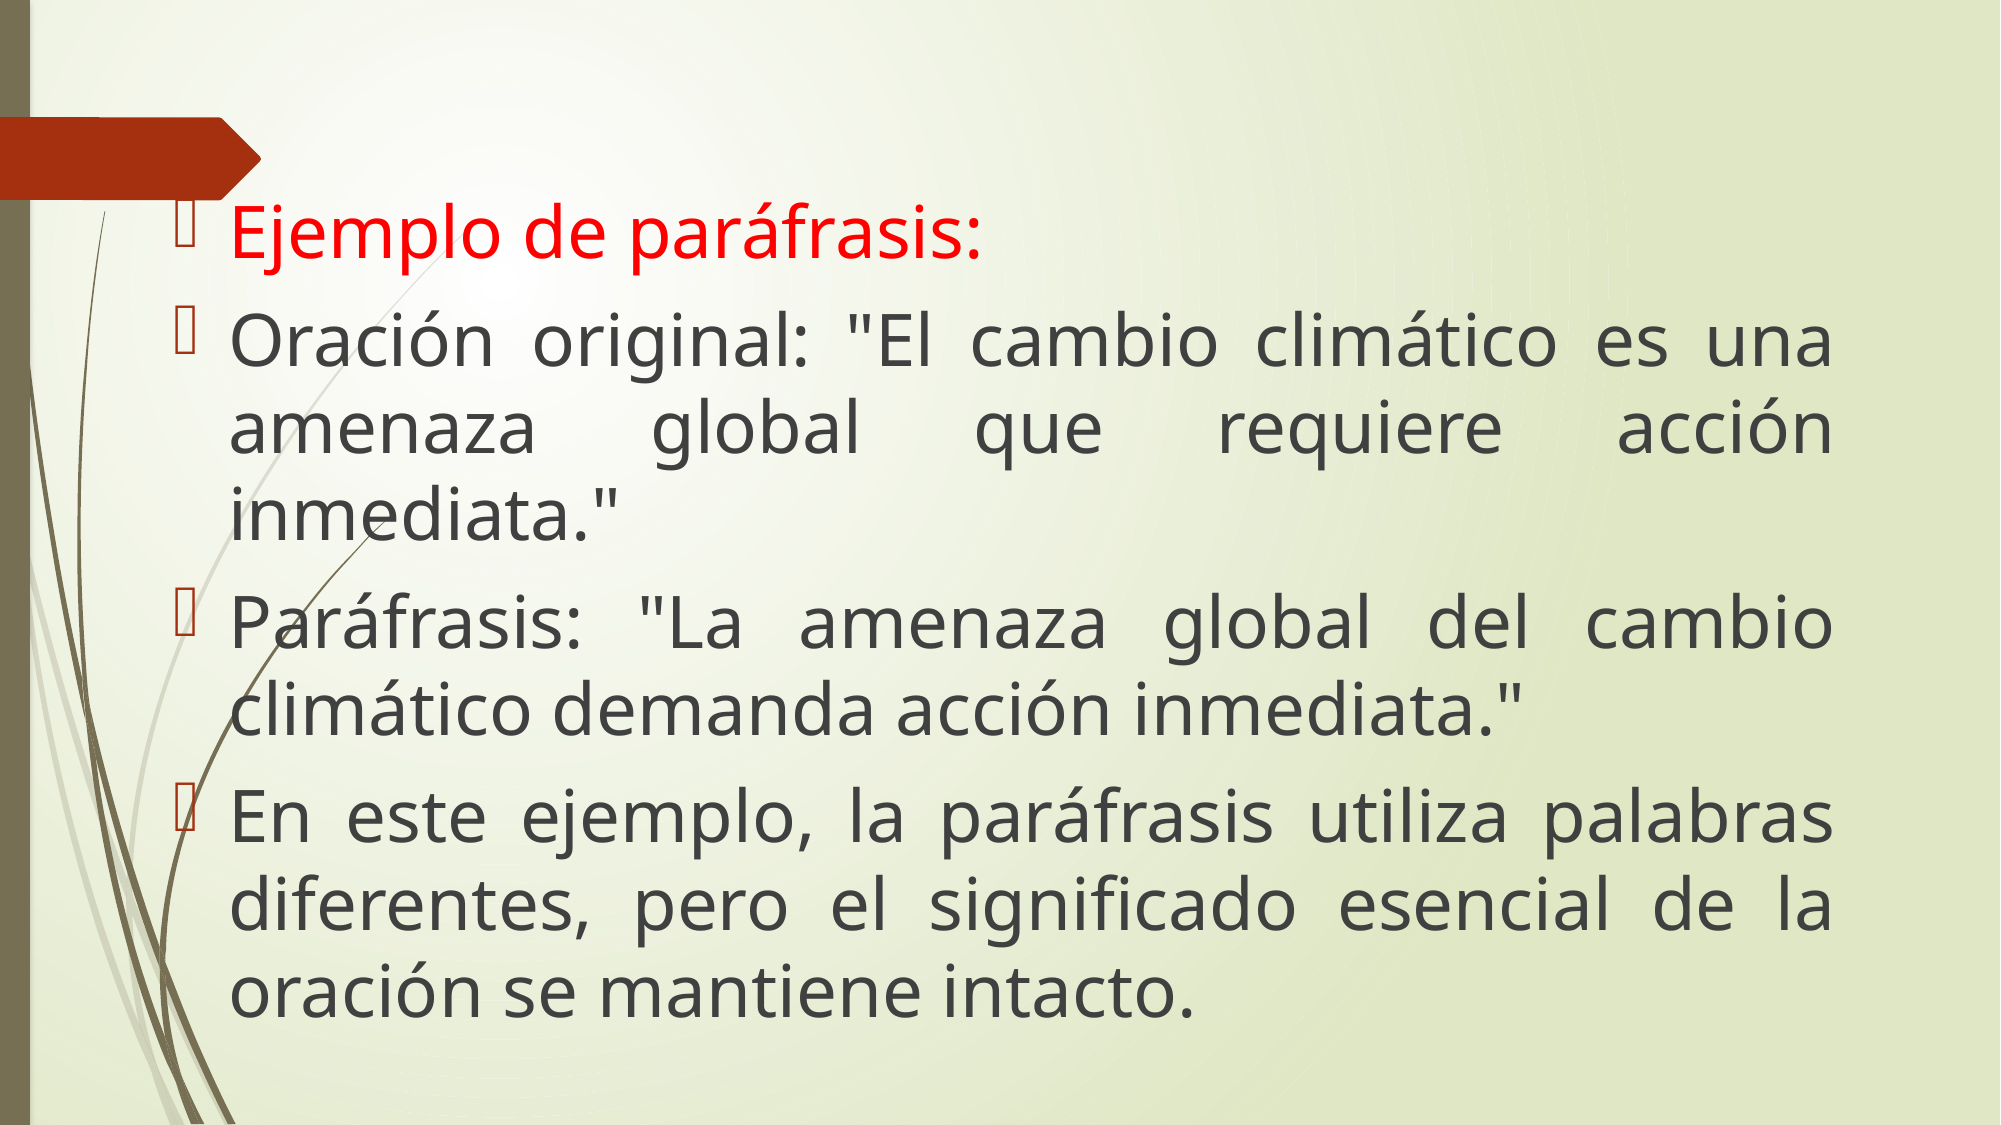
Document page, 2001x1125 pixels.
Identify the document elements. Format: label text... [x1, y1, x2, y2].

list Ejemplo de paráfrasis: Oración original: "El cambio climático es una amenaza global que requiere acción inmediata." Paráfrasis: "La amenaza global del cambio climático demanda acción inmediata." En este ejemplo, la paráfrasis utiliza palabras diferentes, pero el significado esencial de la oración se mantiene intacto. [158, 178, 1852, 1040]
